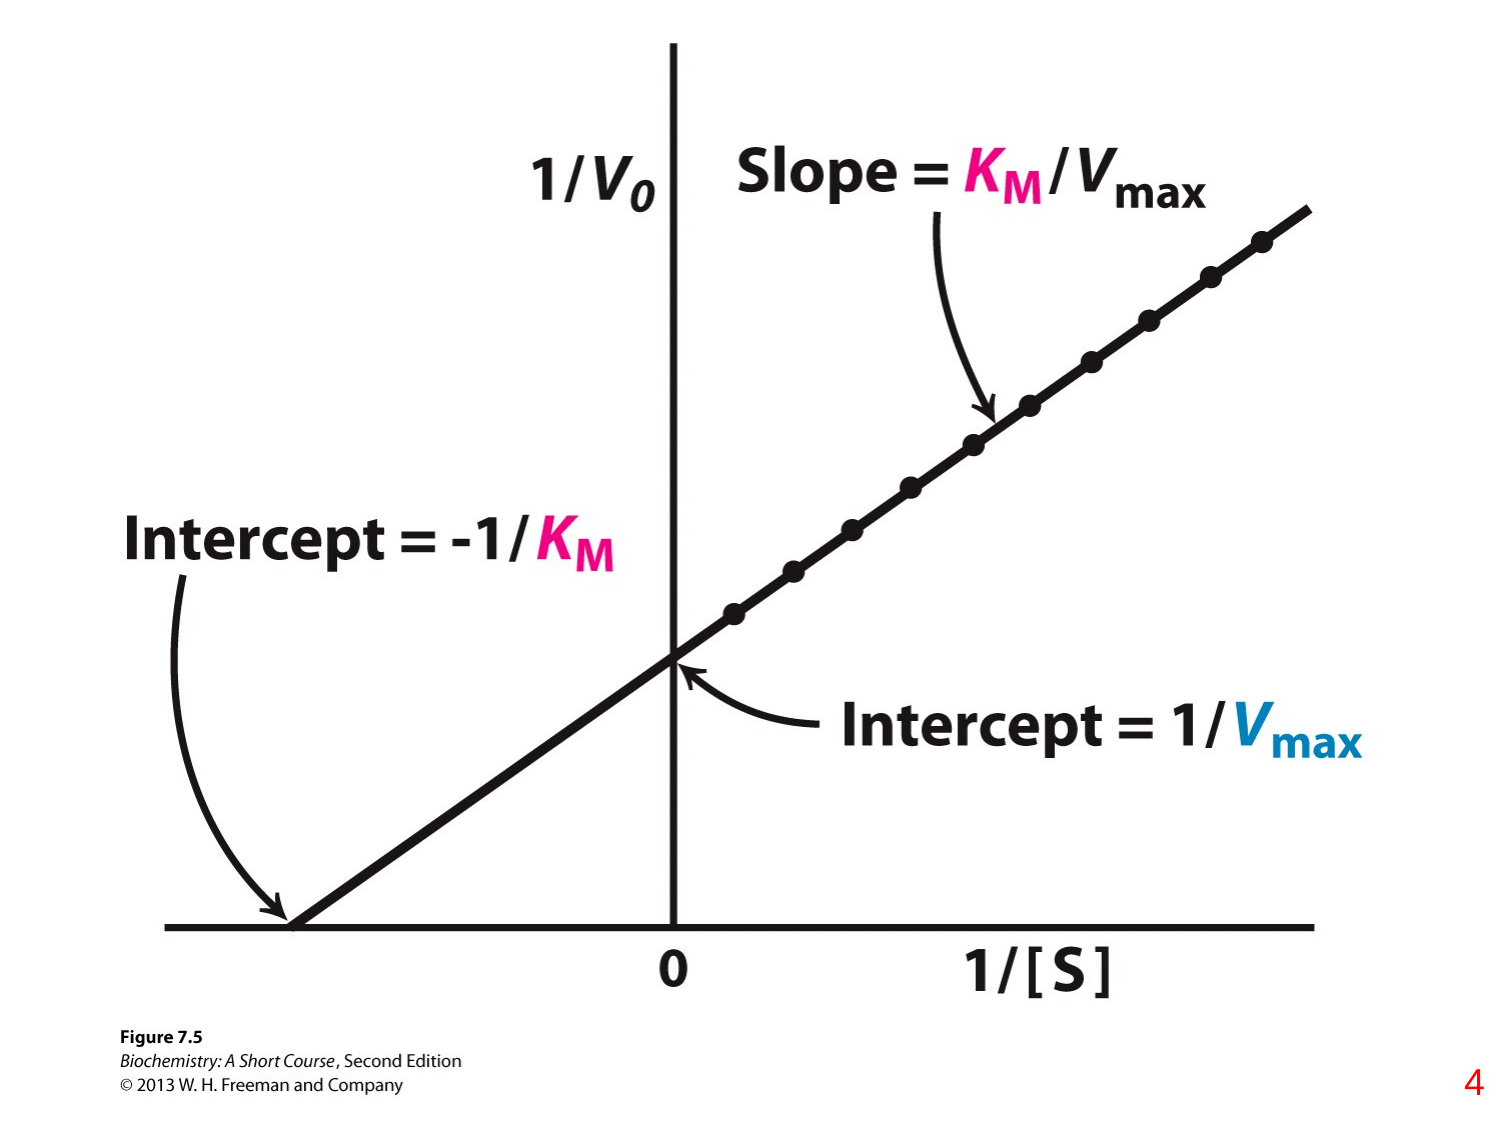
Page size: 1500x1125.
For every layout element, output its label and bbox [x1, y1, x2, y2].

picture [112, 26, 1391, 1099]
